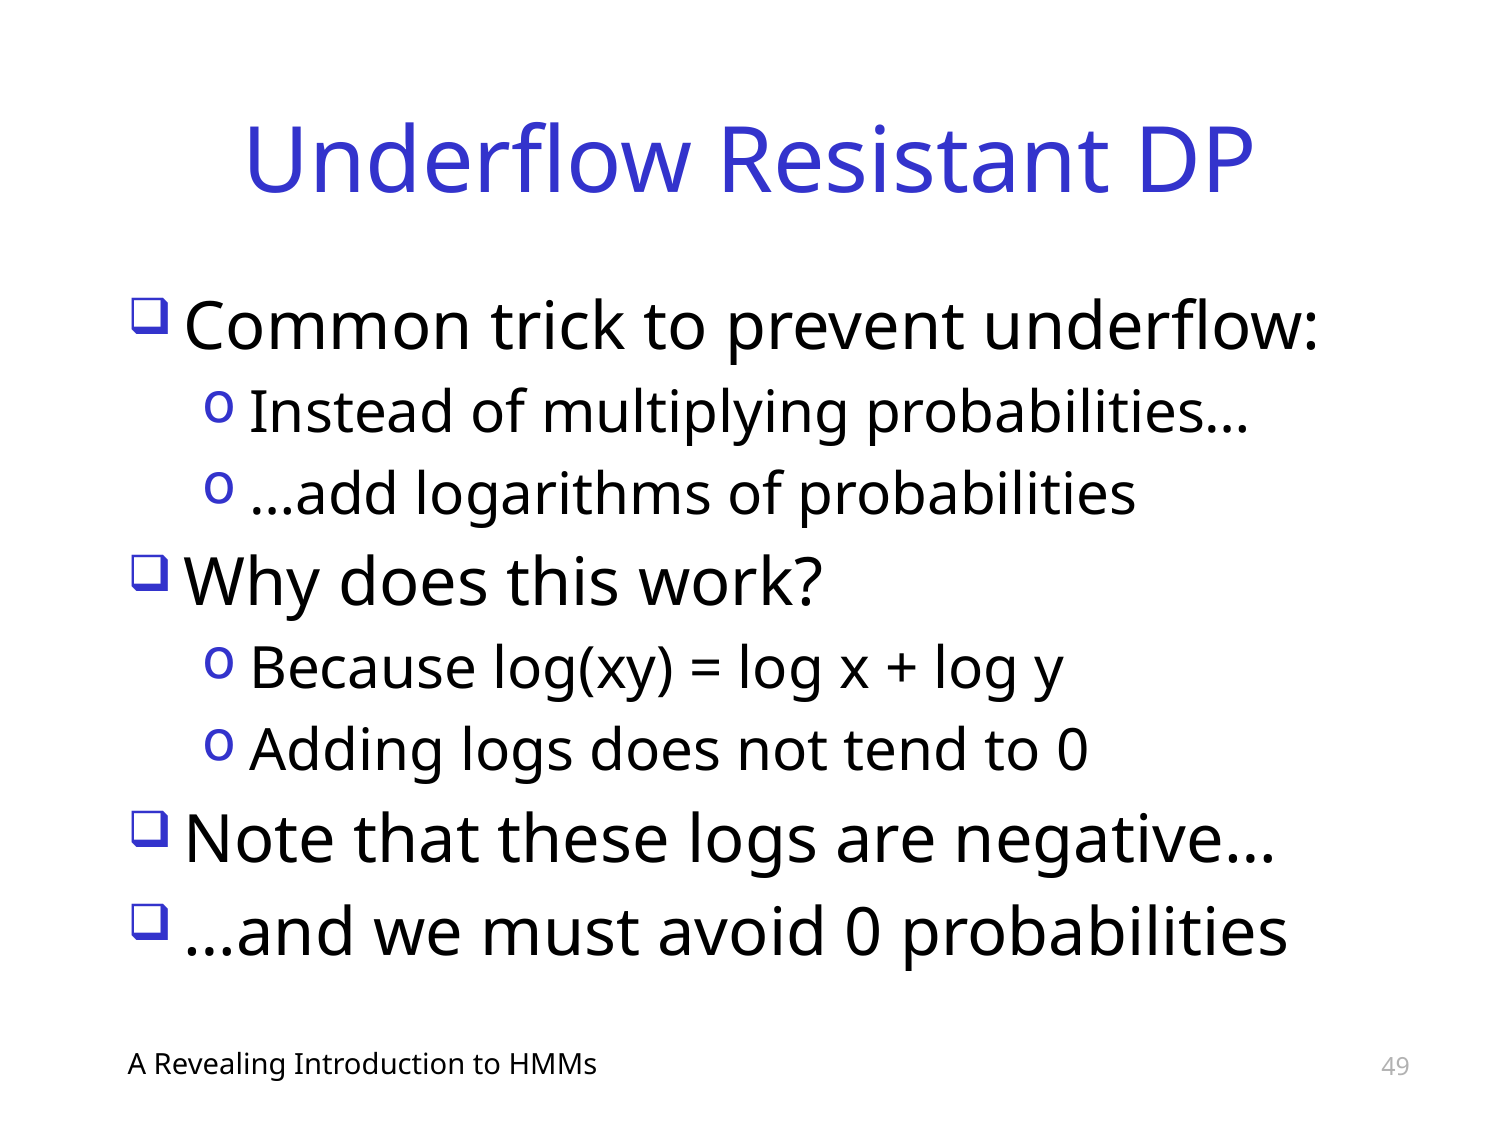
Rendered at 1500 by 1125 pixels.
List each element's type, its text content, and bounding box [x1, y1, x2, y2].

title Underflow Resistant DP [112, 62, 1388, 251]
list Common trick to prevent underflow: Instead of multiplying probabilities… …add logarithms of probabilities Why does this work? Because log(xy) = log x + log y Adding logs does not tend to 0 Note that these logs are negative… …and we must avoid 0 probabilities [112, 274, 1401, 1001]
footer A Revealing Introduction to HMMs [112, 1037, 776, 1101]
slide_number 49 [1074, 1037, 1425, 1098]
